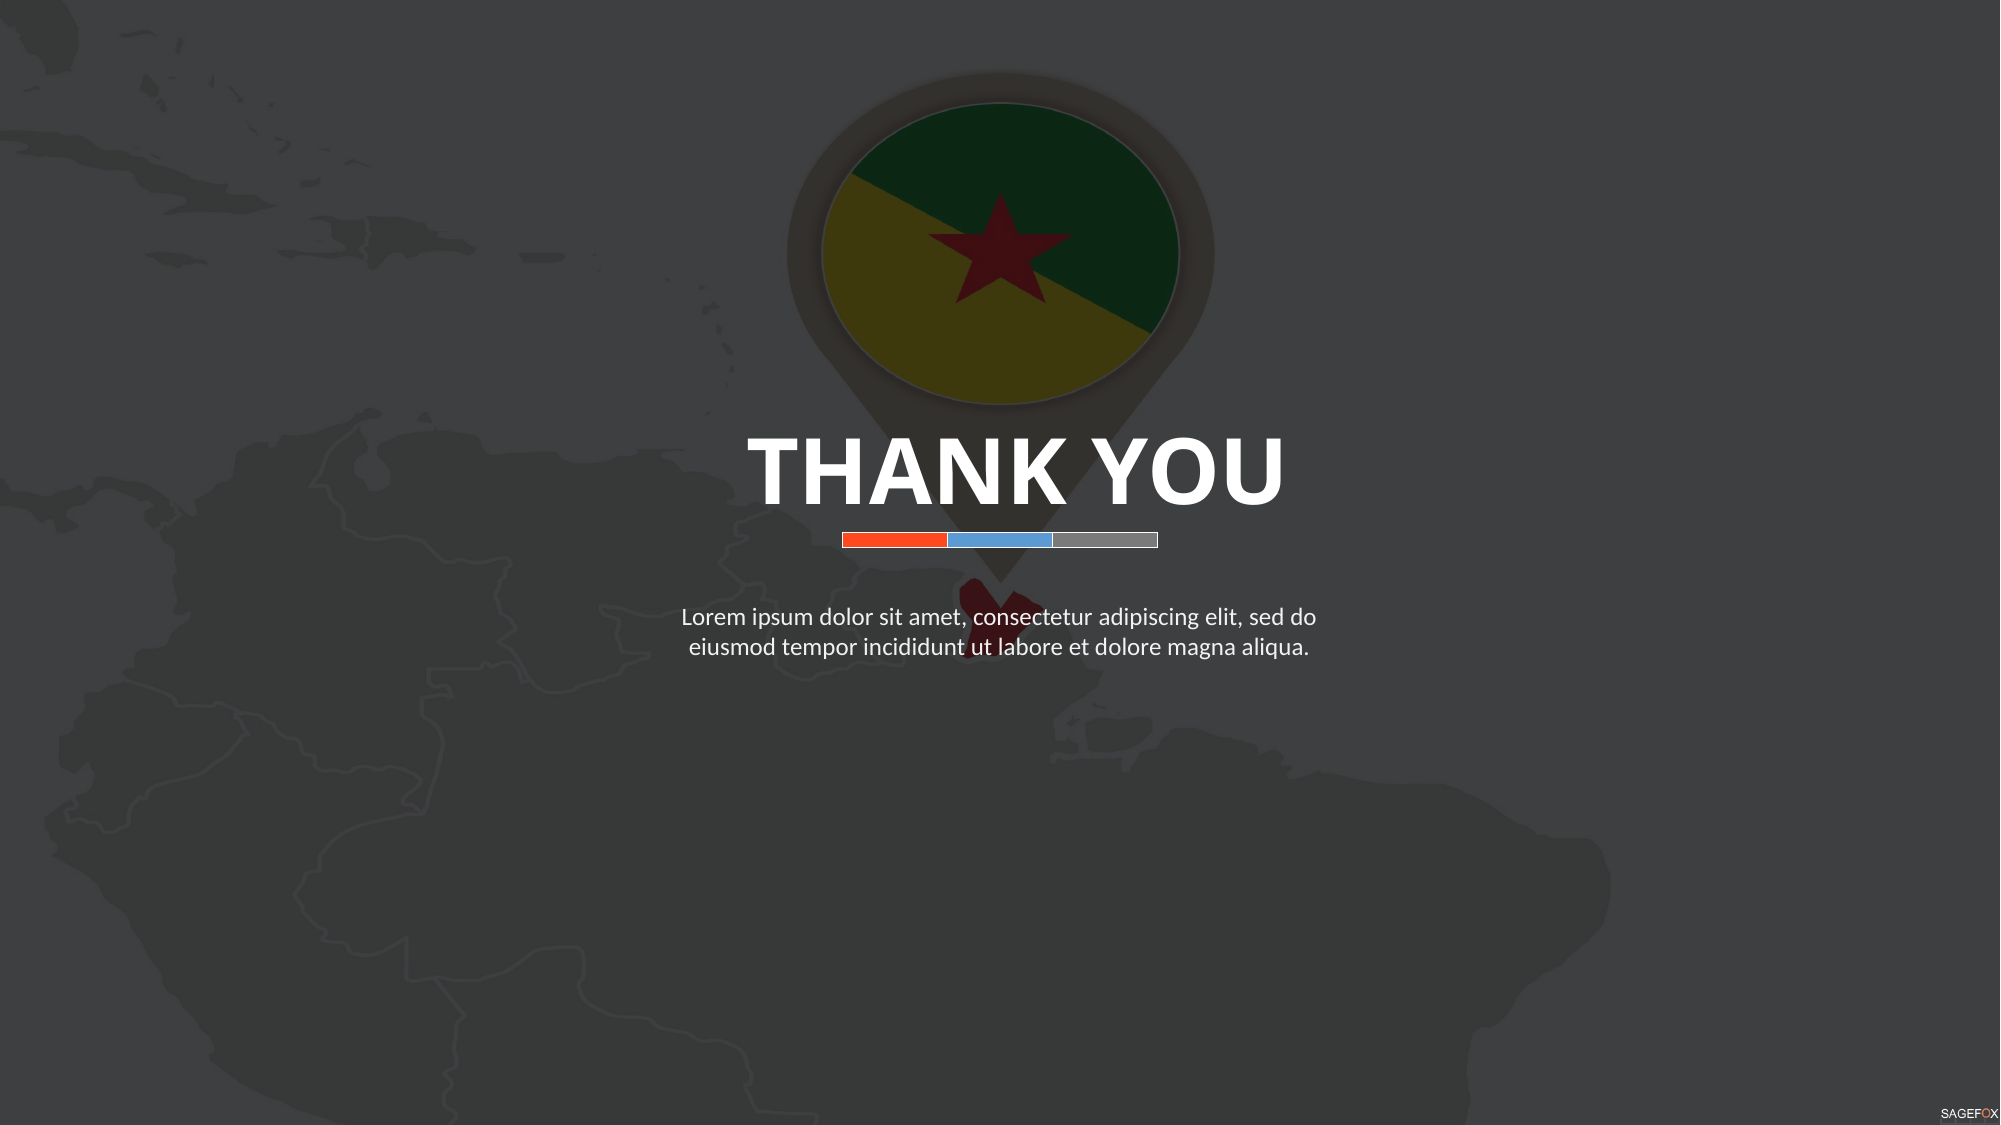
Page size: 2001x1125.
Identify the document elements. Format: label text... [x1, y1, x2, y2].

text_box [842, 532, 1158, 548]
picture [1940, 0, 2001, 1125]
text_box Lorem ipsum dolor sit amet, consectetur adipiscing elit, sed do eiusmod tempor incididunt ut labore et dolore magna aliqua. [660, 593, 1340, 668]
text_box THANK YOU [565, 405, 1470, 531]
